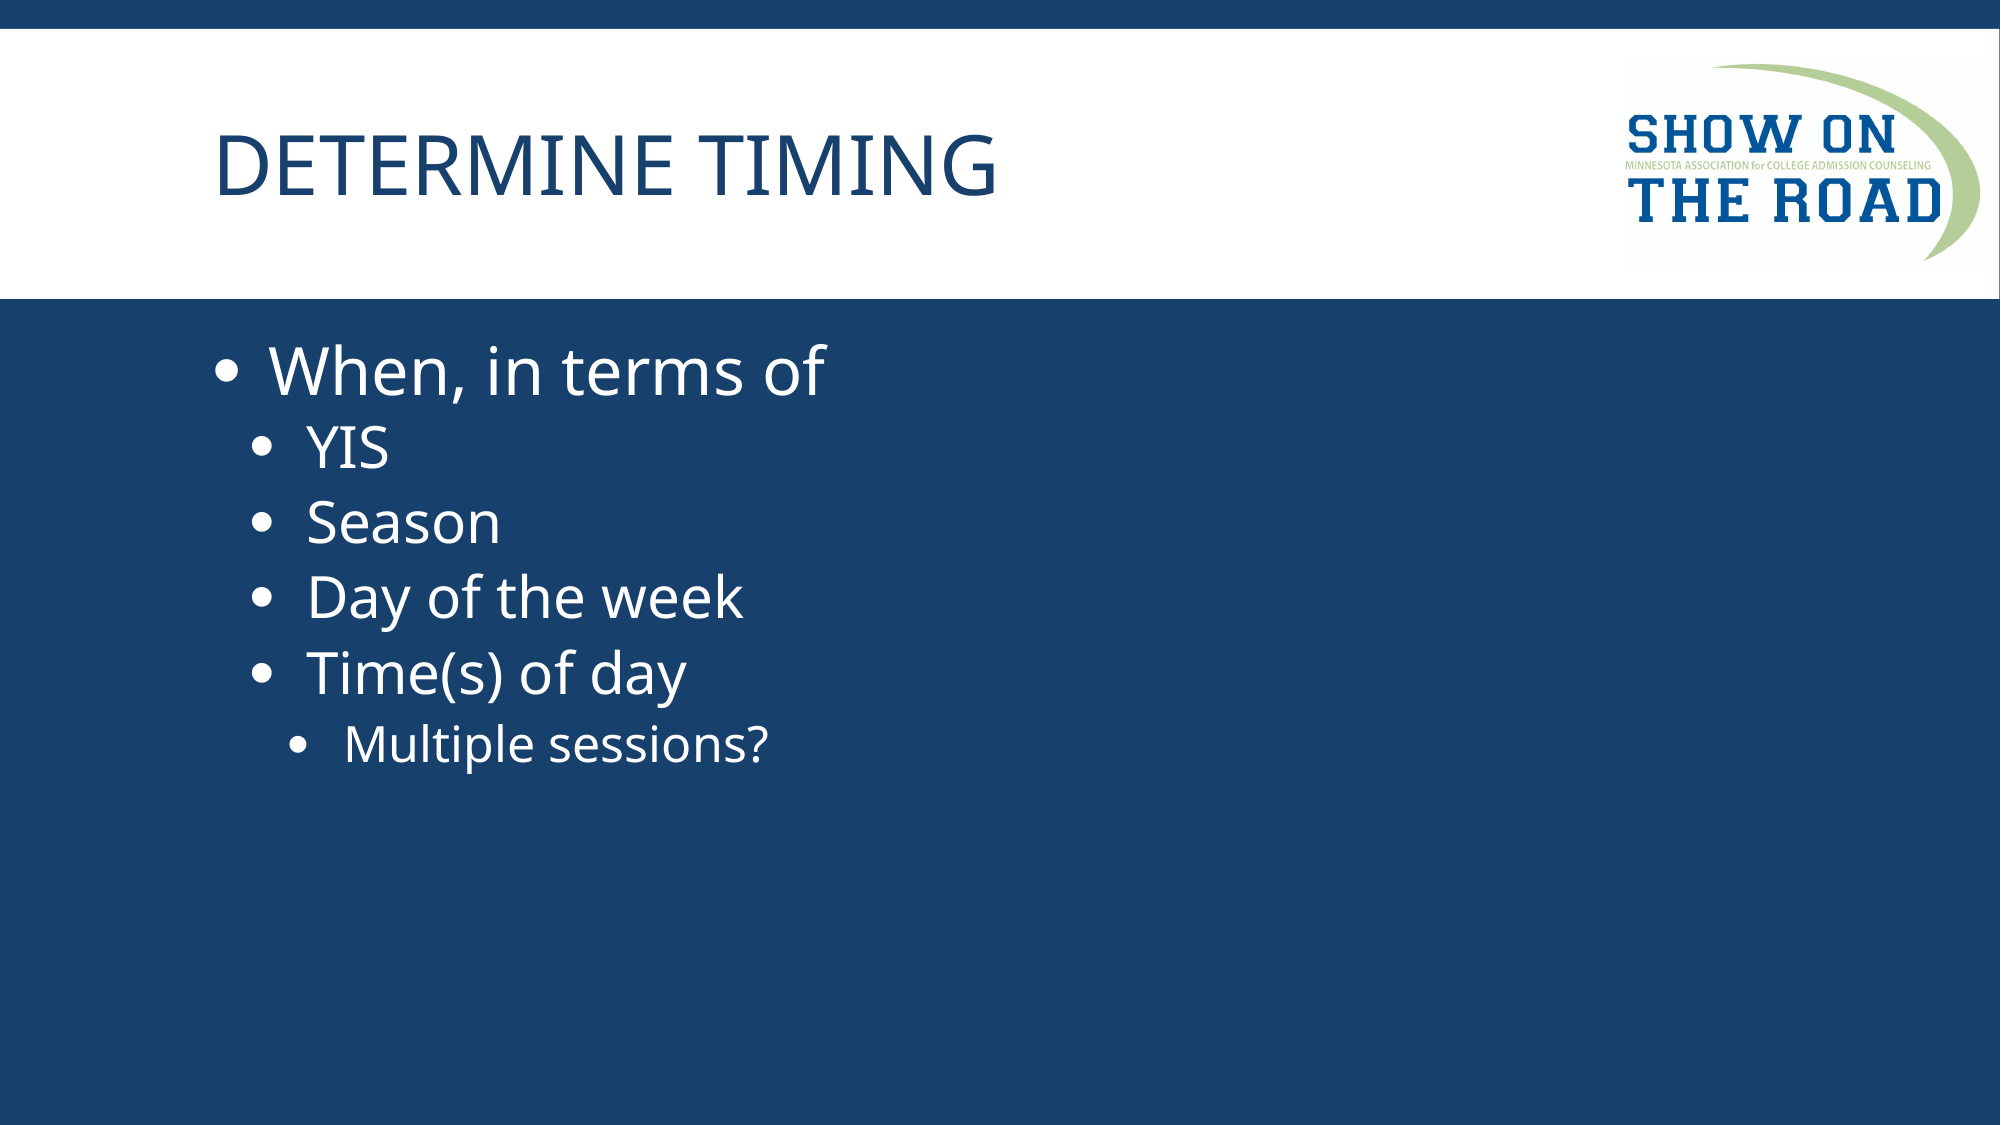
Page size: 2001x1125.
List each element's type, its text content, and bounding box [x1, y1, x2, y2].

title DETERMINE TIMING [197, 46, 1803, 295]
list When, in terms of YIS Season Day of the week Time(s) of day Multiple sessions? [197, 329, 1803, 1020]
picture [1803, 57, 1981, 270]
